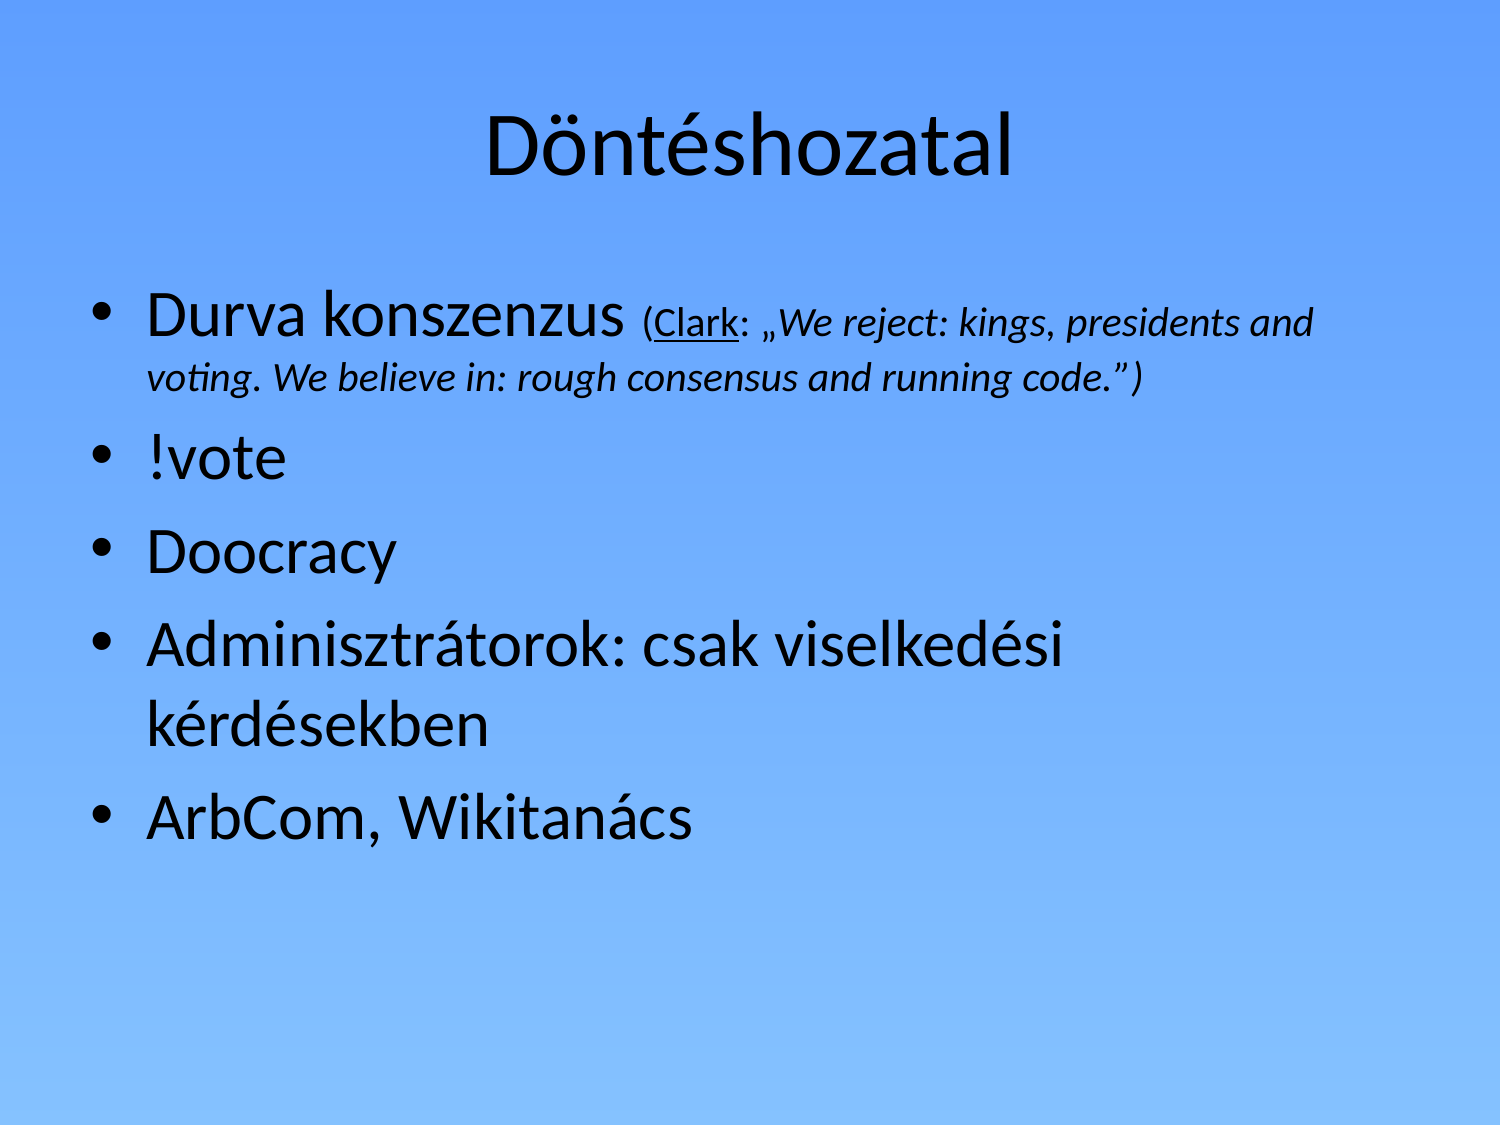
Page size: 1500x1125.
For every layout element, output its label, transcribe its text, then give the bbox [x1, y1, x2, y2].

title Döntéshozatal [75, 45, 1425, 233]
list Durva konszenzus (Clark: „We reject: kings, presidents and voting. We believe in: rough consensus and running code.”) !vote Doocracy Adminisztrátorok: csak viselkedési kérdésekben ArbCom, Wikitanács [75, 262, 1425, 1005]
